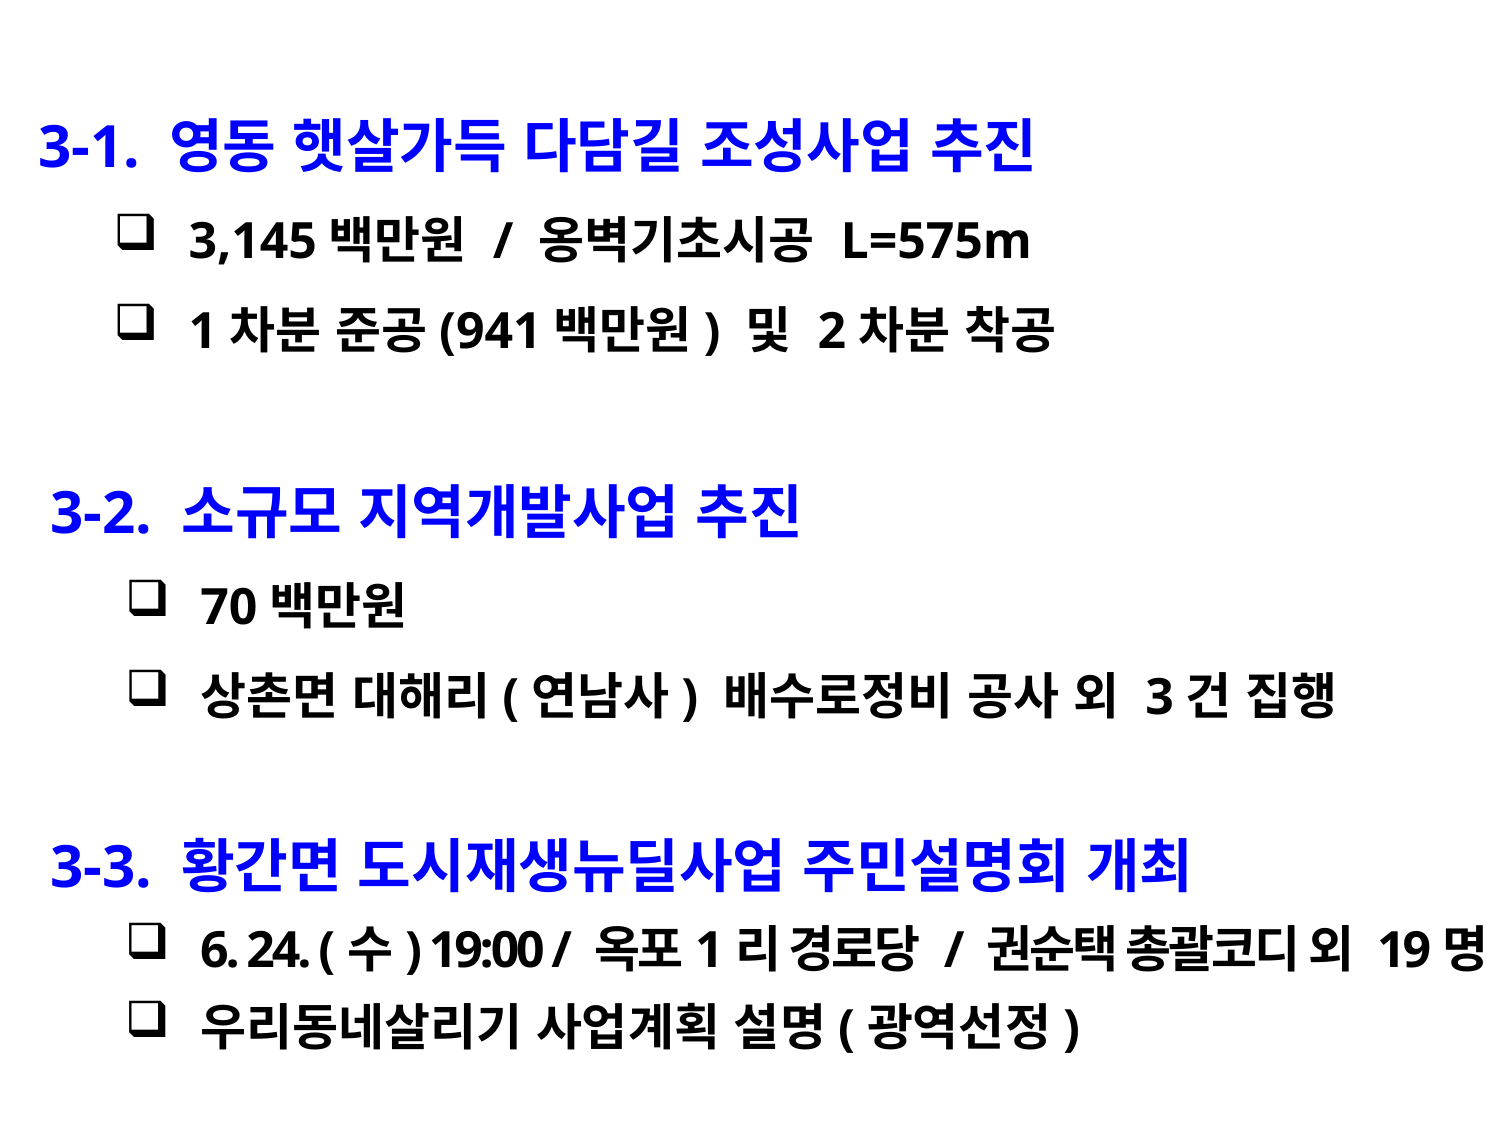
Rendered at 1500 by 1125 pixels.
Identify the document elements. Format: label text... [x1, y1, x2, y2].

text_box 3-1. 영동 햇살가득 다담길 조성사업 추진 3,145백만원 / 옹벽기초시공 L=575m 1차분 준공(941백만원) 및 2차분 착공 [23, 66, 1483, 362]
text_box 3-3. 황간면 도시재생뉴딜사업 주민설명회 개최 6. 24. (수) 19:00 / 옥포1리 경로당 / 권순택 총괄코디 외 19명 우리동네살리기 사업계획 설명(광역선정) [34, 786, 1465, 1083]
text_box 3-2. 소규모 지역개발사업 추진 70백만원 상촌면 대해리(연남사) 배수로정비 공사 외 3건 집행 [35, 432, 1477, 736]
